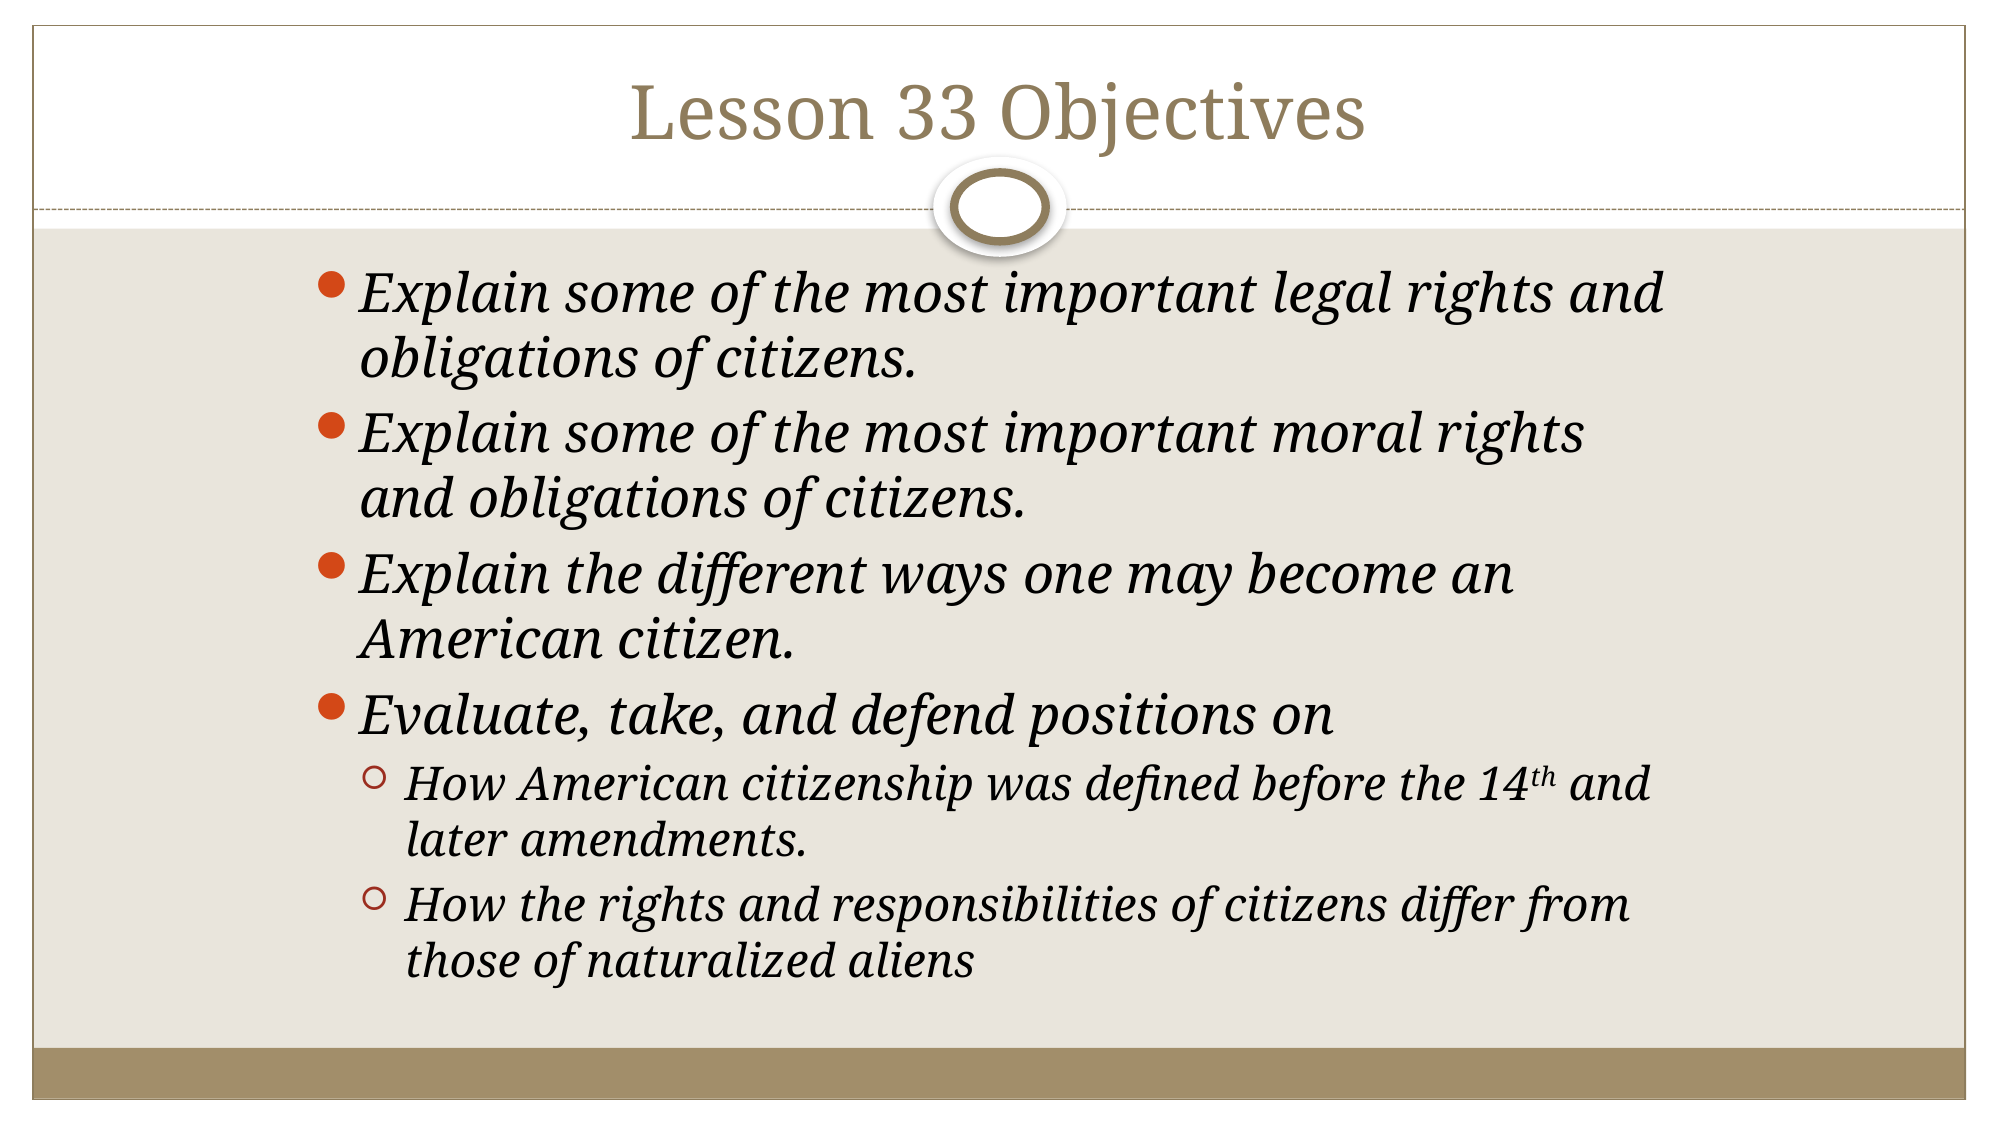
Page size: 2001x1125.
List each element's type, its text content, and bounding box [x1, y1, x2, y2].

list Explain some of the most important legal rights and obligations of citizens. Explain some of the most important moral rights and obligations of citizens. Explain the different ways one may become an American citizen. Evaluate, take, and defend positions on How American citizenship was defined before the 14th and later amendments. How the rights and responsibilities of citizens differ from those of naturalized aliens [299, 250, 1695, 1001]
title Lesson 33 Objectives [65, 37, 1933, 162]
